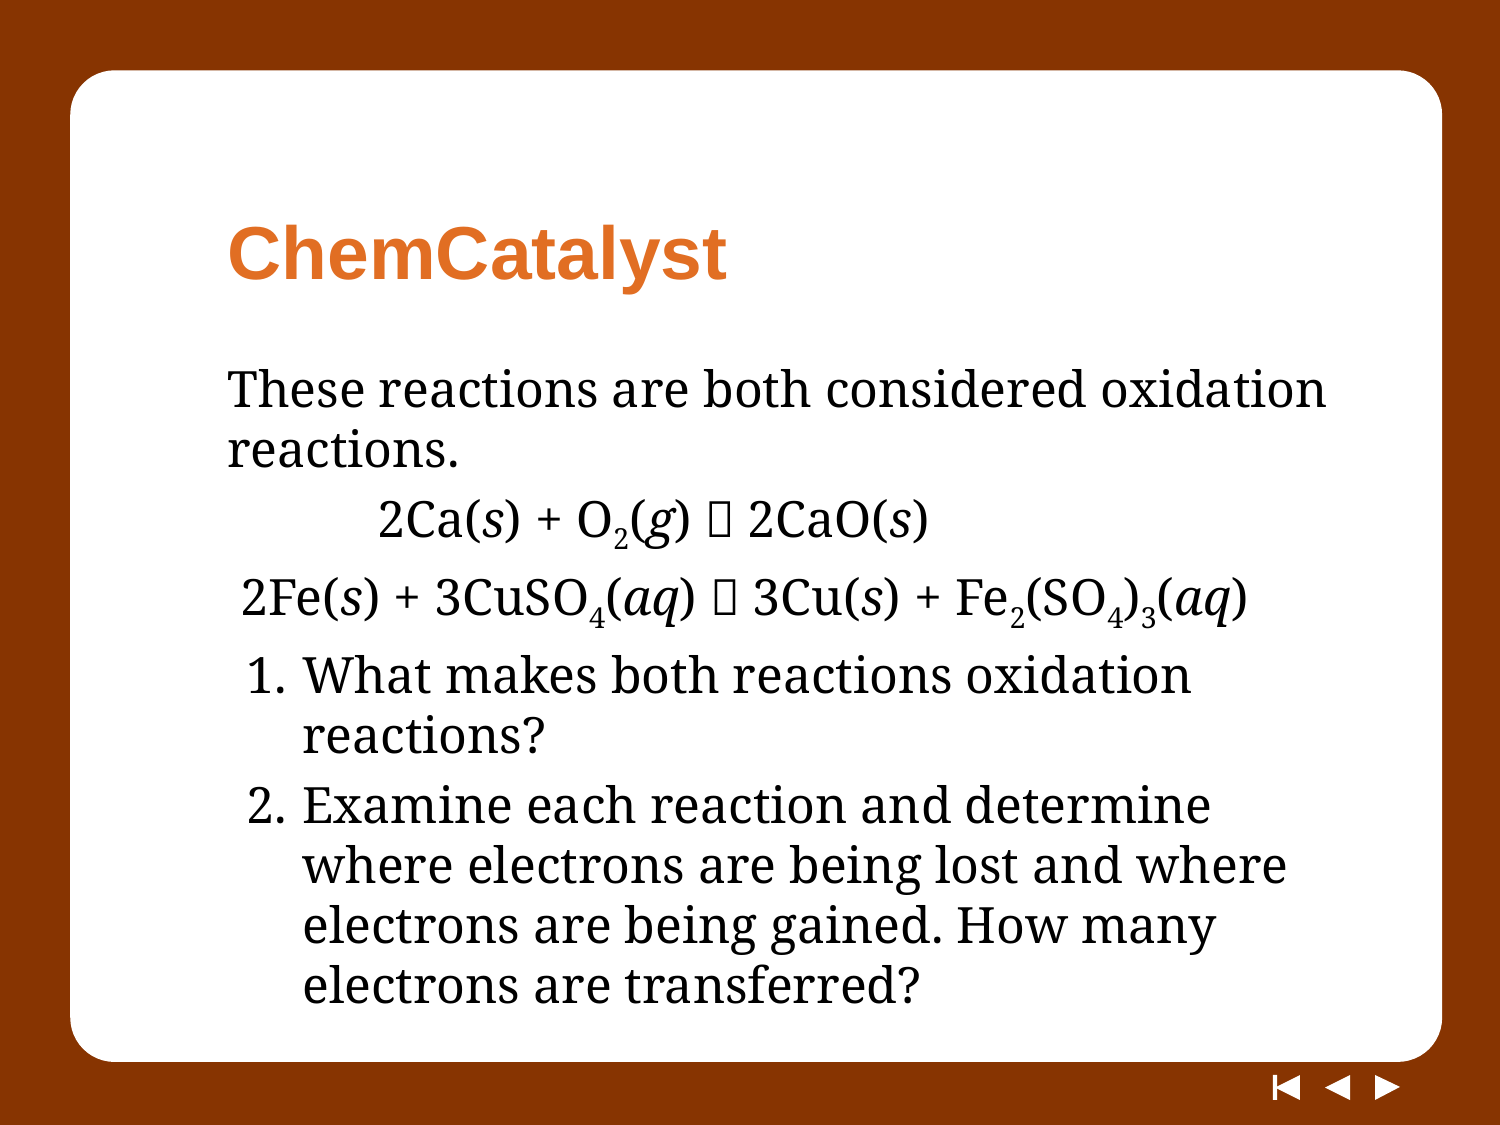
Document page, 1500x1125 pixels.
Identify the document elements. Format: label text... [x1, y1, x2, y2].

title ChemCatalyst [212, 174, 1425, 325]
list These reactions are both considered oxidation reactions. 2Ca(s) + O2(g)  2CaO(s) 2Fe(s) + 3CuSO4(aq)  3Cu(s) + Fe2(SO4)3(aq) What makes both reactions oxidation reactions? Examine each reaction and determine where electrons are being lost and where electrons are being gained. How many electrons are transferred? [212, 350, 1388, 988]
